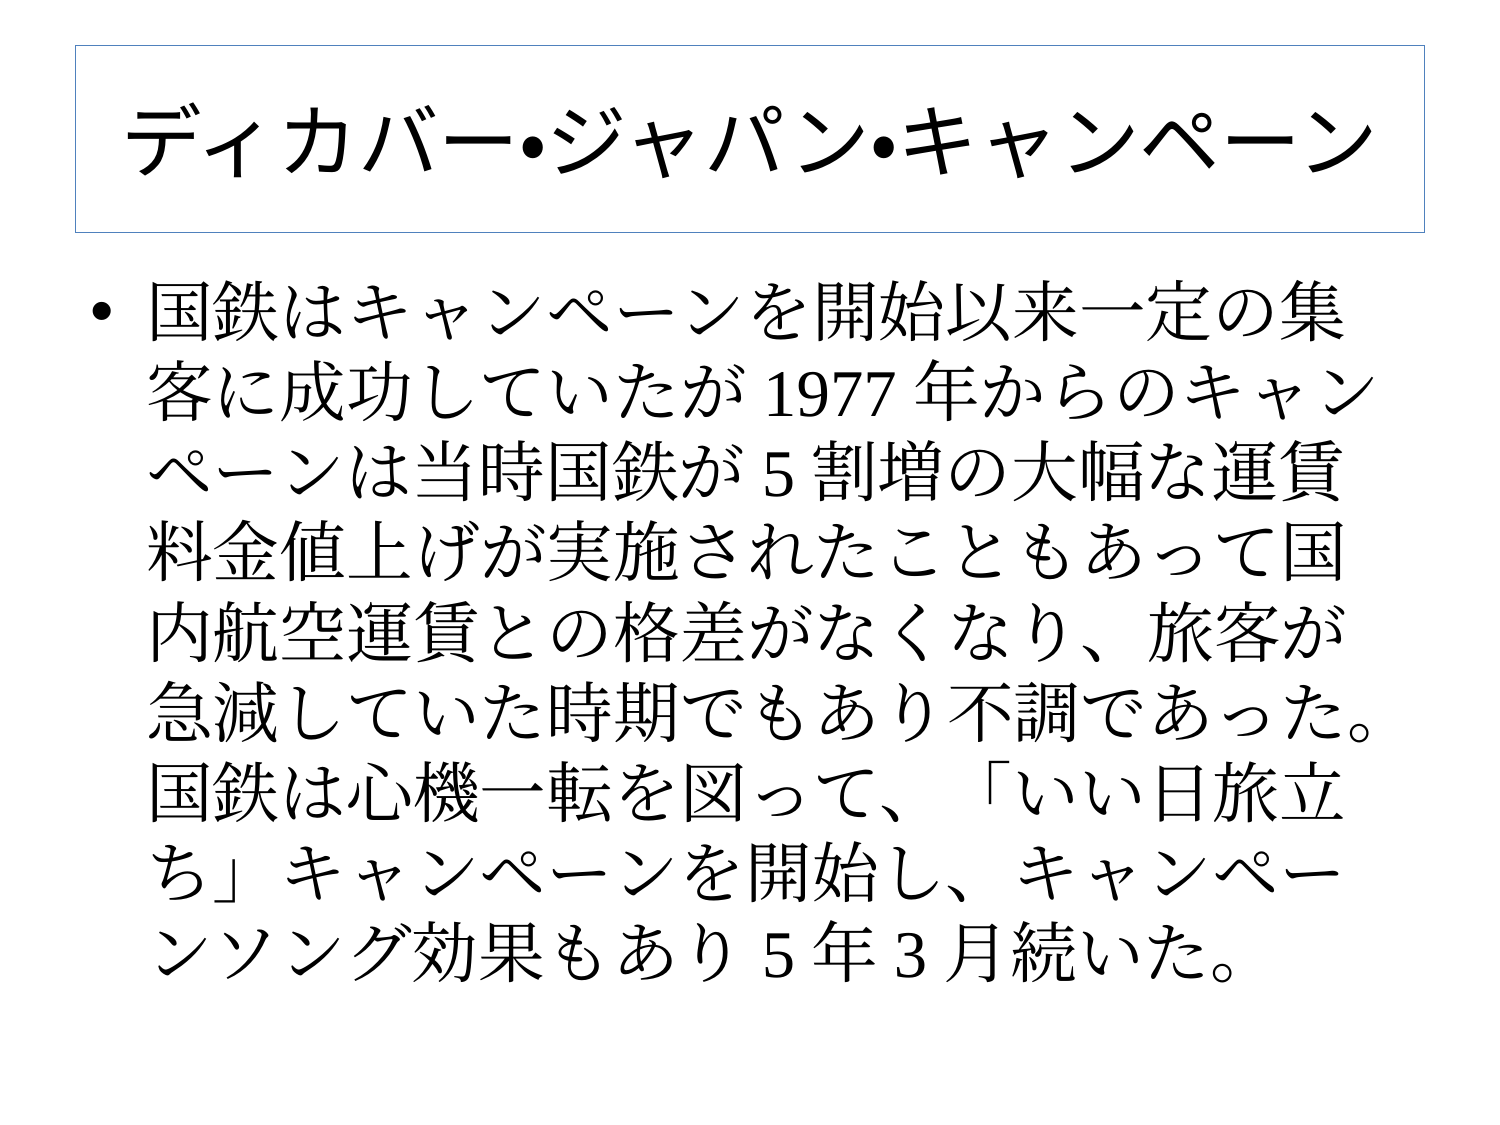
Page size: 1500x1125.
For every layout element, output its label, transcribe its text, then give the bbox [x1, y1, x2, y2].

title ディカバー・ジャパン・キャンペーン [75, 45, 1425, 233]
list 国鉄はキャンペーンを開始以来一定の集客に成功していたが1977年からのキャンペーンは当時国鉄が5割増の大幅な運賃料金値上げが実施されたこともあって国内航空運賃との格差がなくなり、旅客が急減していた時期でもあり不調であった。国鉄は心機一転を図って、「いい日旅立ち」キャンペーンを開始し、キャンペーンソング効果もあり5年3月続いた。 [75, 262, 1425, 1005]
